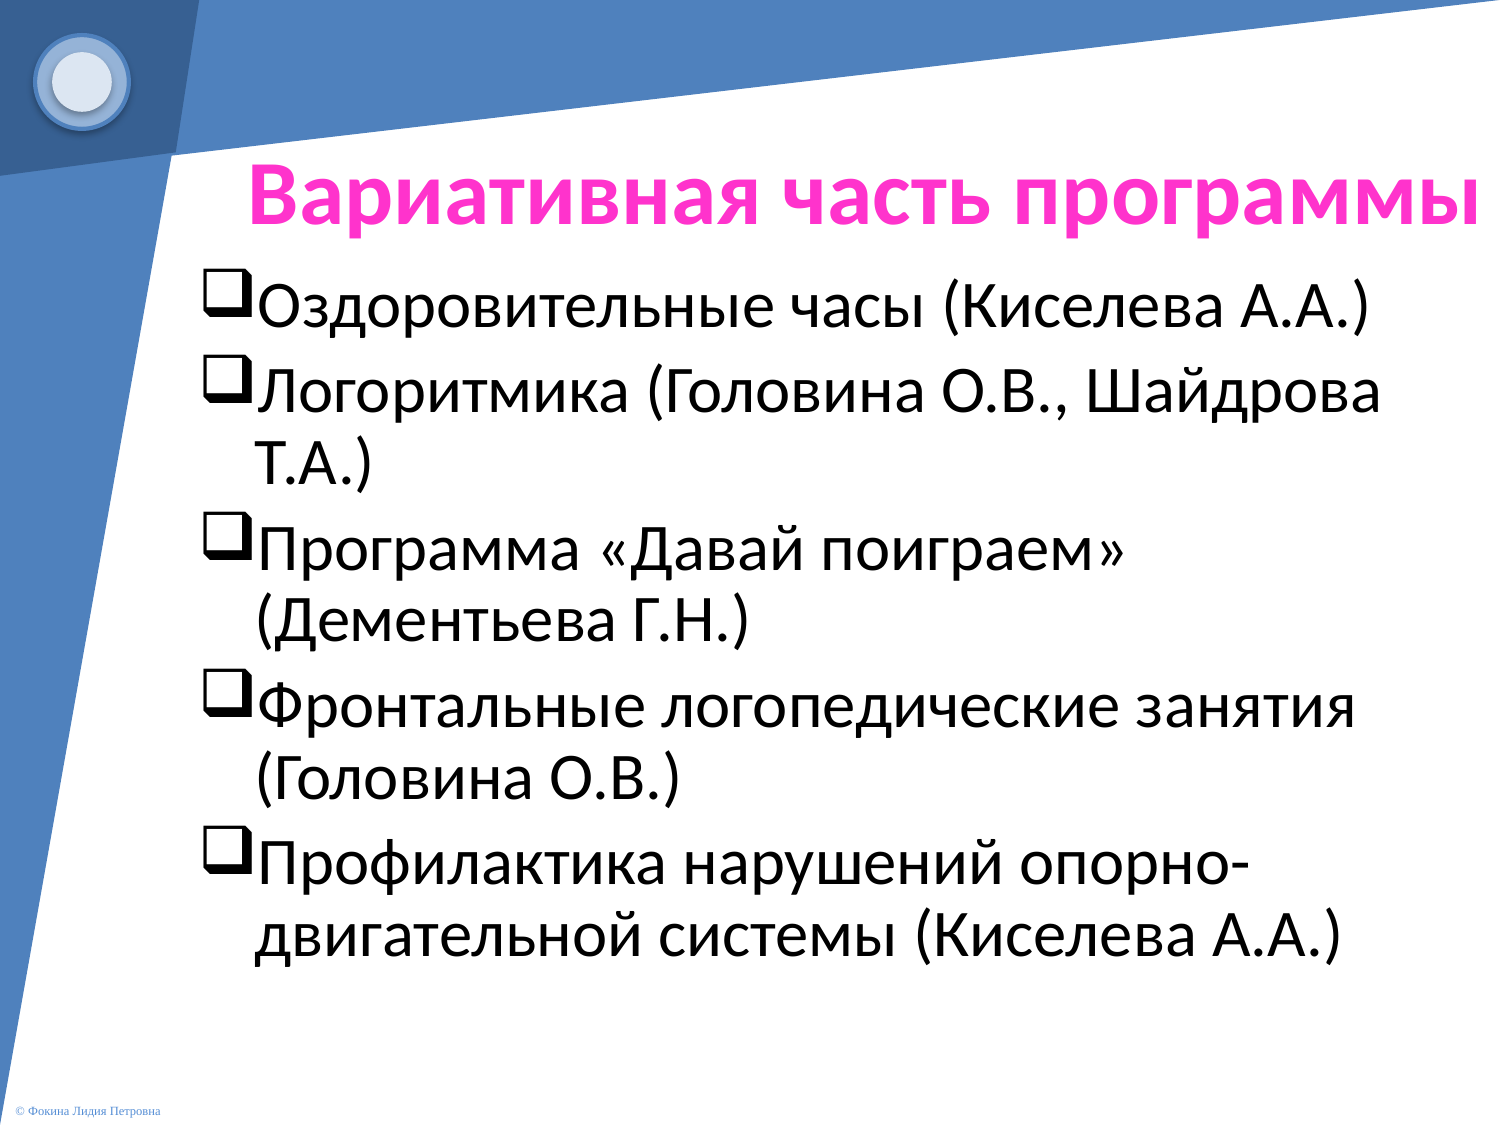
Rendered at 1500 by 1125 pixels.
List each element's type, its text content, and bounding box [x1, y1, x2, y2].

list Оздоровительные часы (Киселева А.А.) Логоритмика (Головина О.В., Шайдрова Т.А.) Программа «Давай поиграем» (Дементьева Г.Н.) Фронтальные логопедические занятия (Головина О.В.) Профилактика нарушений опорно-двигательной системы (Киселева А.А.) [183, 262, 1425, 1005]
title Вариативная часть программы [150, 125, 1500, 254]
